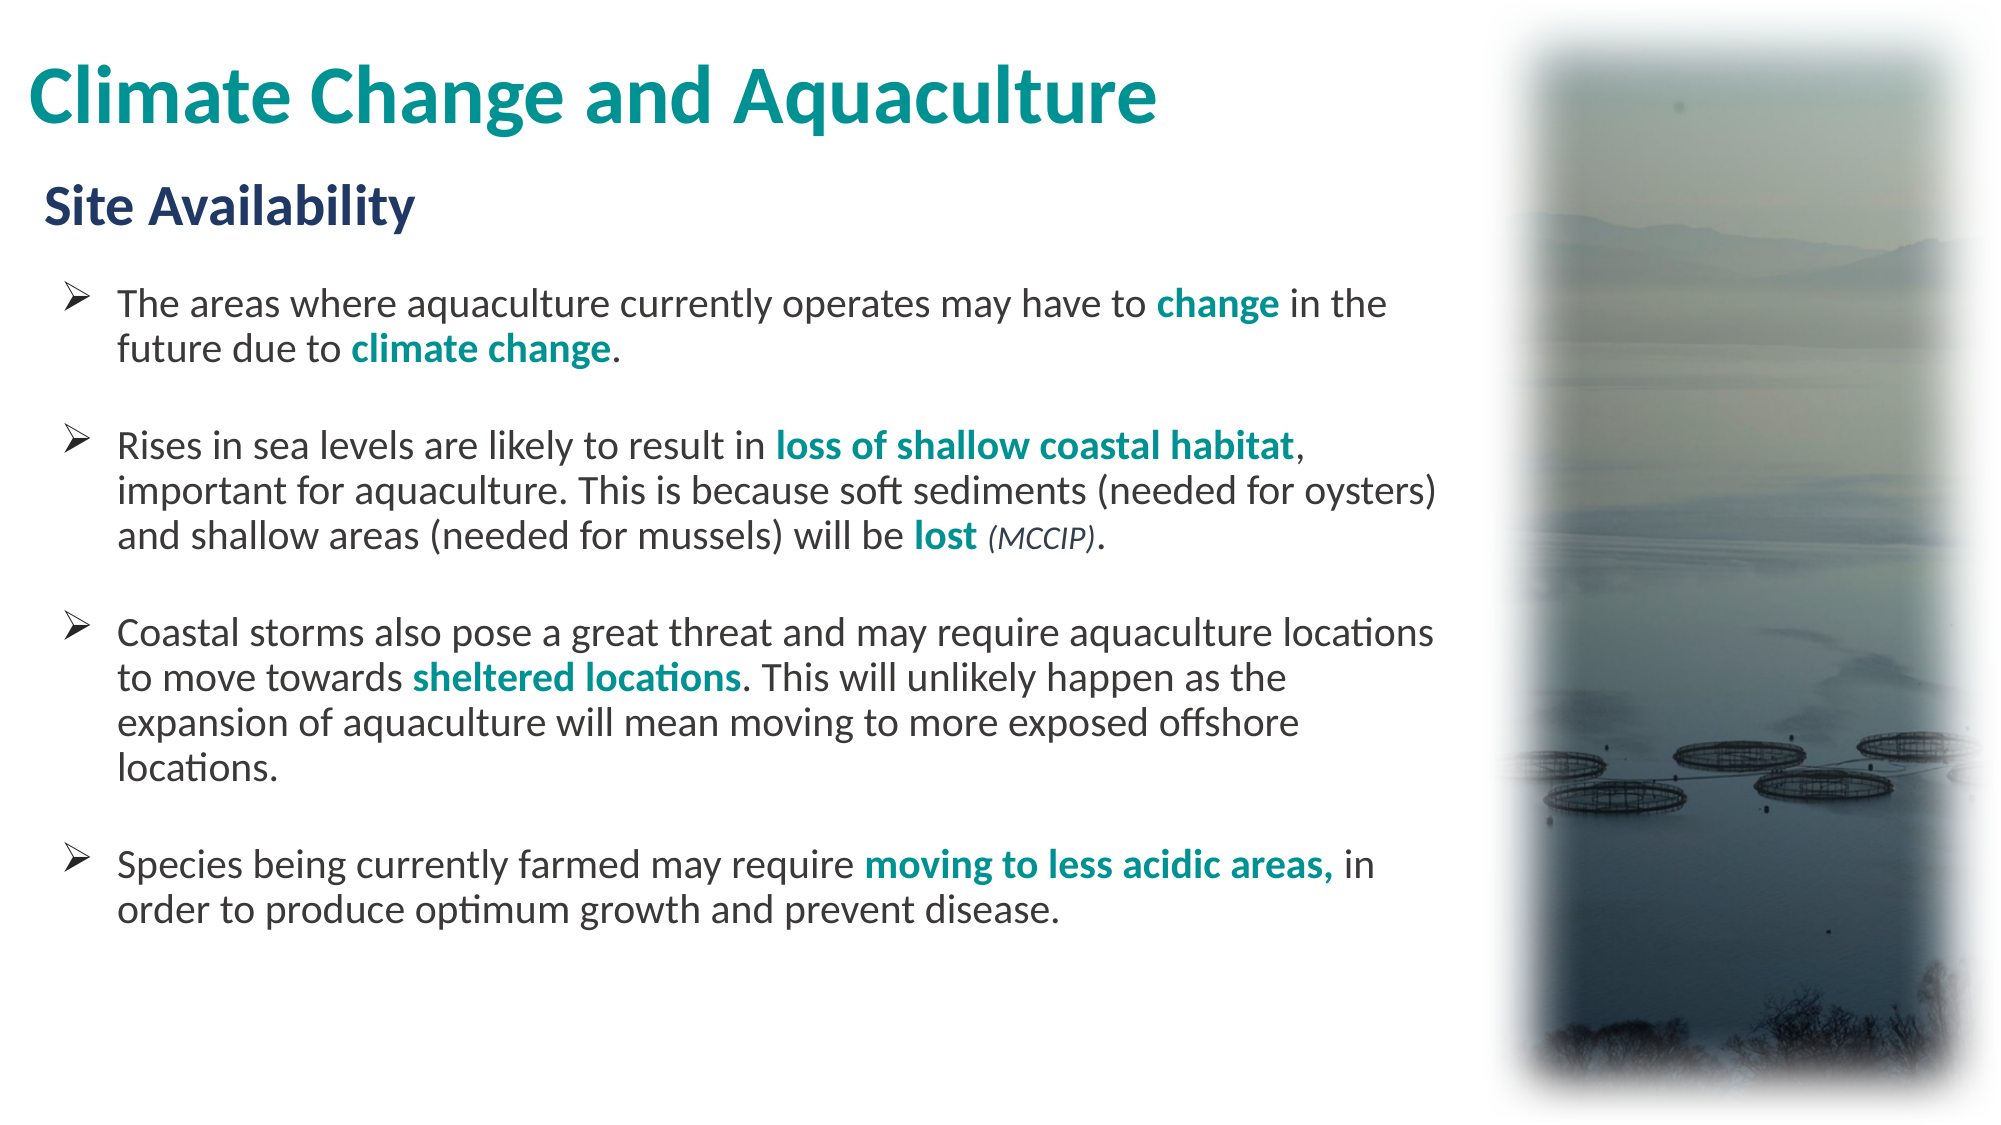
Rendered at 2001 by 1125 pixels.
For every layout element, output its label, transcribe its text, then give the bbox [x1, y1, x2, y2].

title Climate Change and Aquaculture [14, 0, 1437, 195]
picture [1484, 0, 2000, 1125]
text_box The areas where aquaculture currently operates may have to change in the future due to climate change. Rises in sea levels are likely to result in loss of shallow coastal habitat, important for aquaculture. This is because soft sediments (needed for oysters) and shallow areas (needed for mussels) will be lost (MCCIP). Coastal storms also pose a great threat and may require aquaculture locations to move towards sheltered locations. This will unlikely happen as the expansion of aquaculture will mean moving to more exposed offshore locations. Species being currently farmed may require moving to less acidic areas, in order to produce optimum growth and prevent disease. [29, 274, 1470, 940]
text_box Site Availability [29, 157, 1451, 256]
